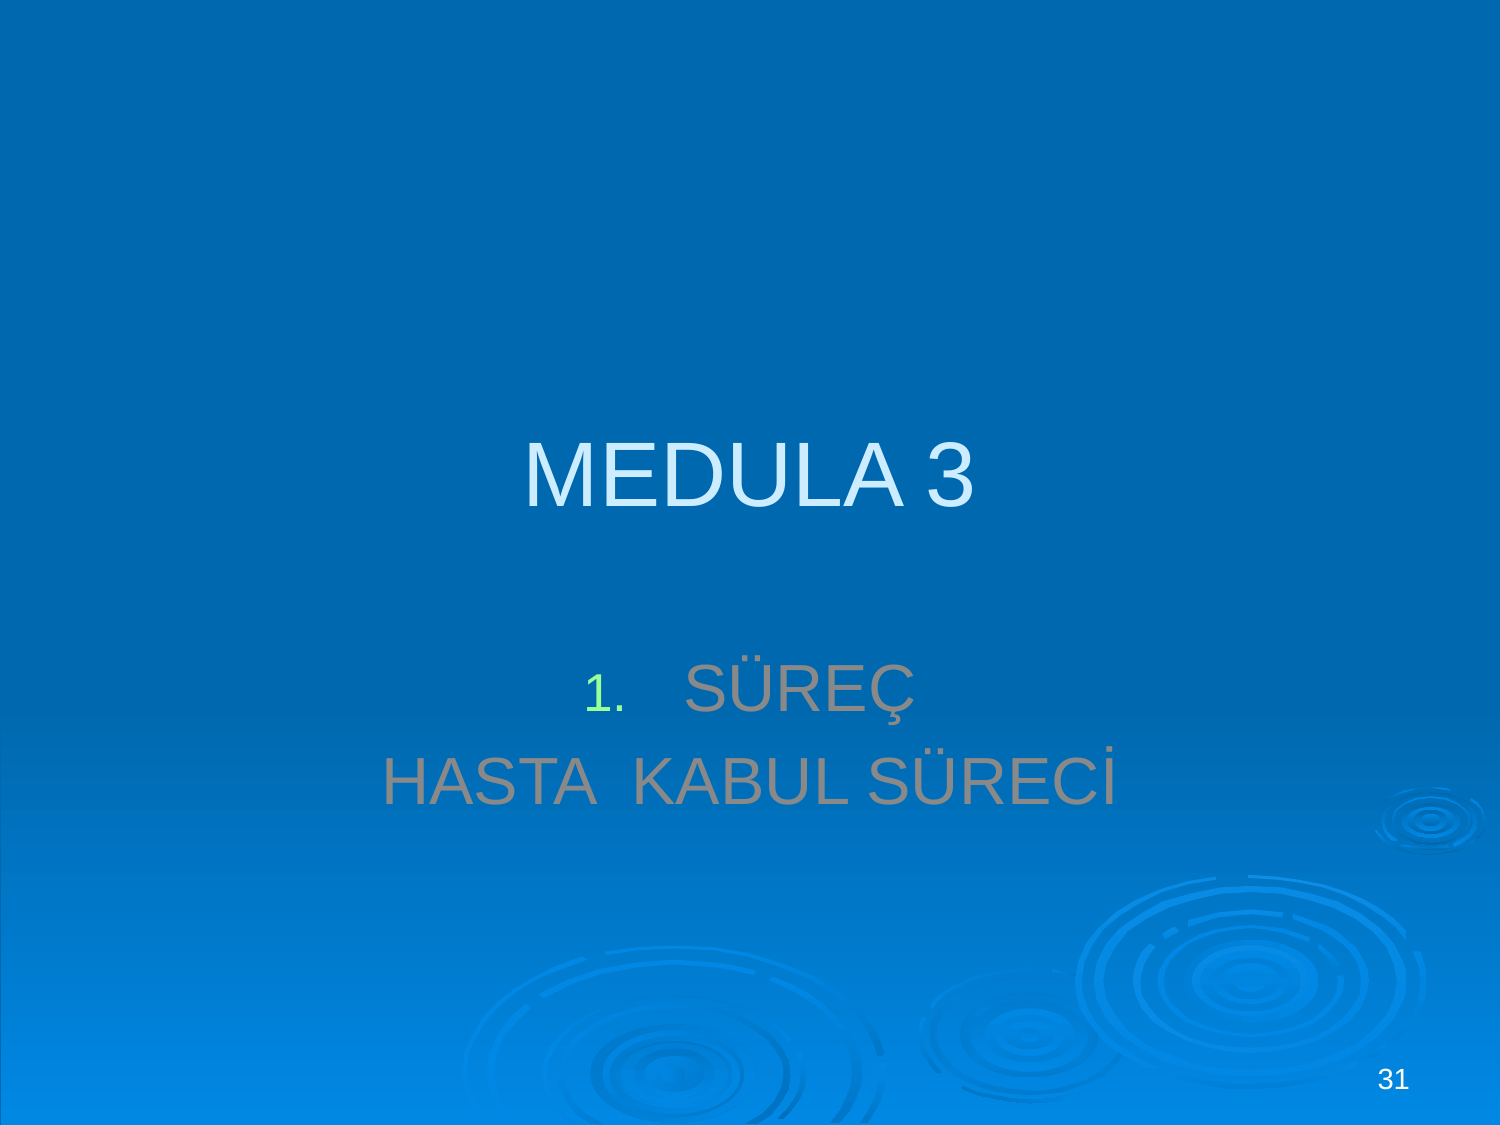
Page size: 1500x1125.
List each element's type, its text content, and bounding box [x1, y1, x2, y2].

subtitle SÜREÇ HASTA KABUL SÜRECİ [224, 637, 1276, 926]
slide_number 31 [1074, 1024, 1426, 1103]
title MEDULA 3 [112, 349, 1388, 591]
